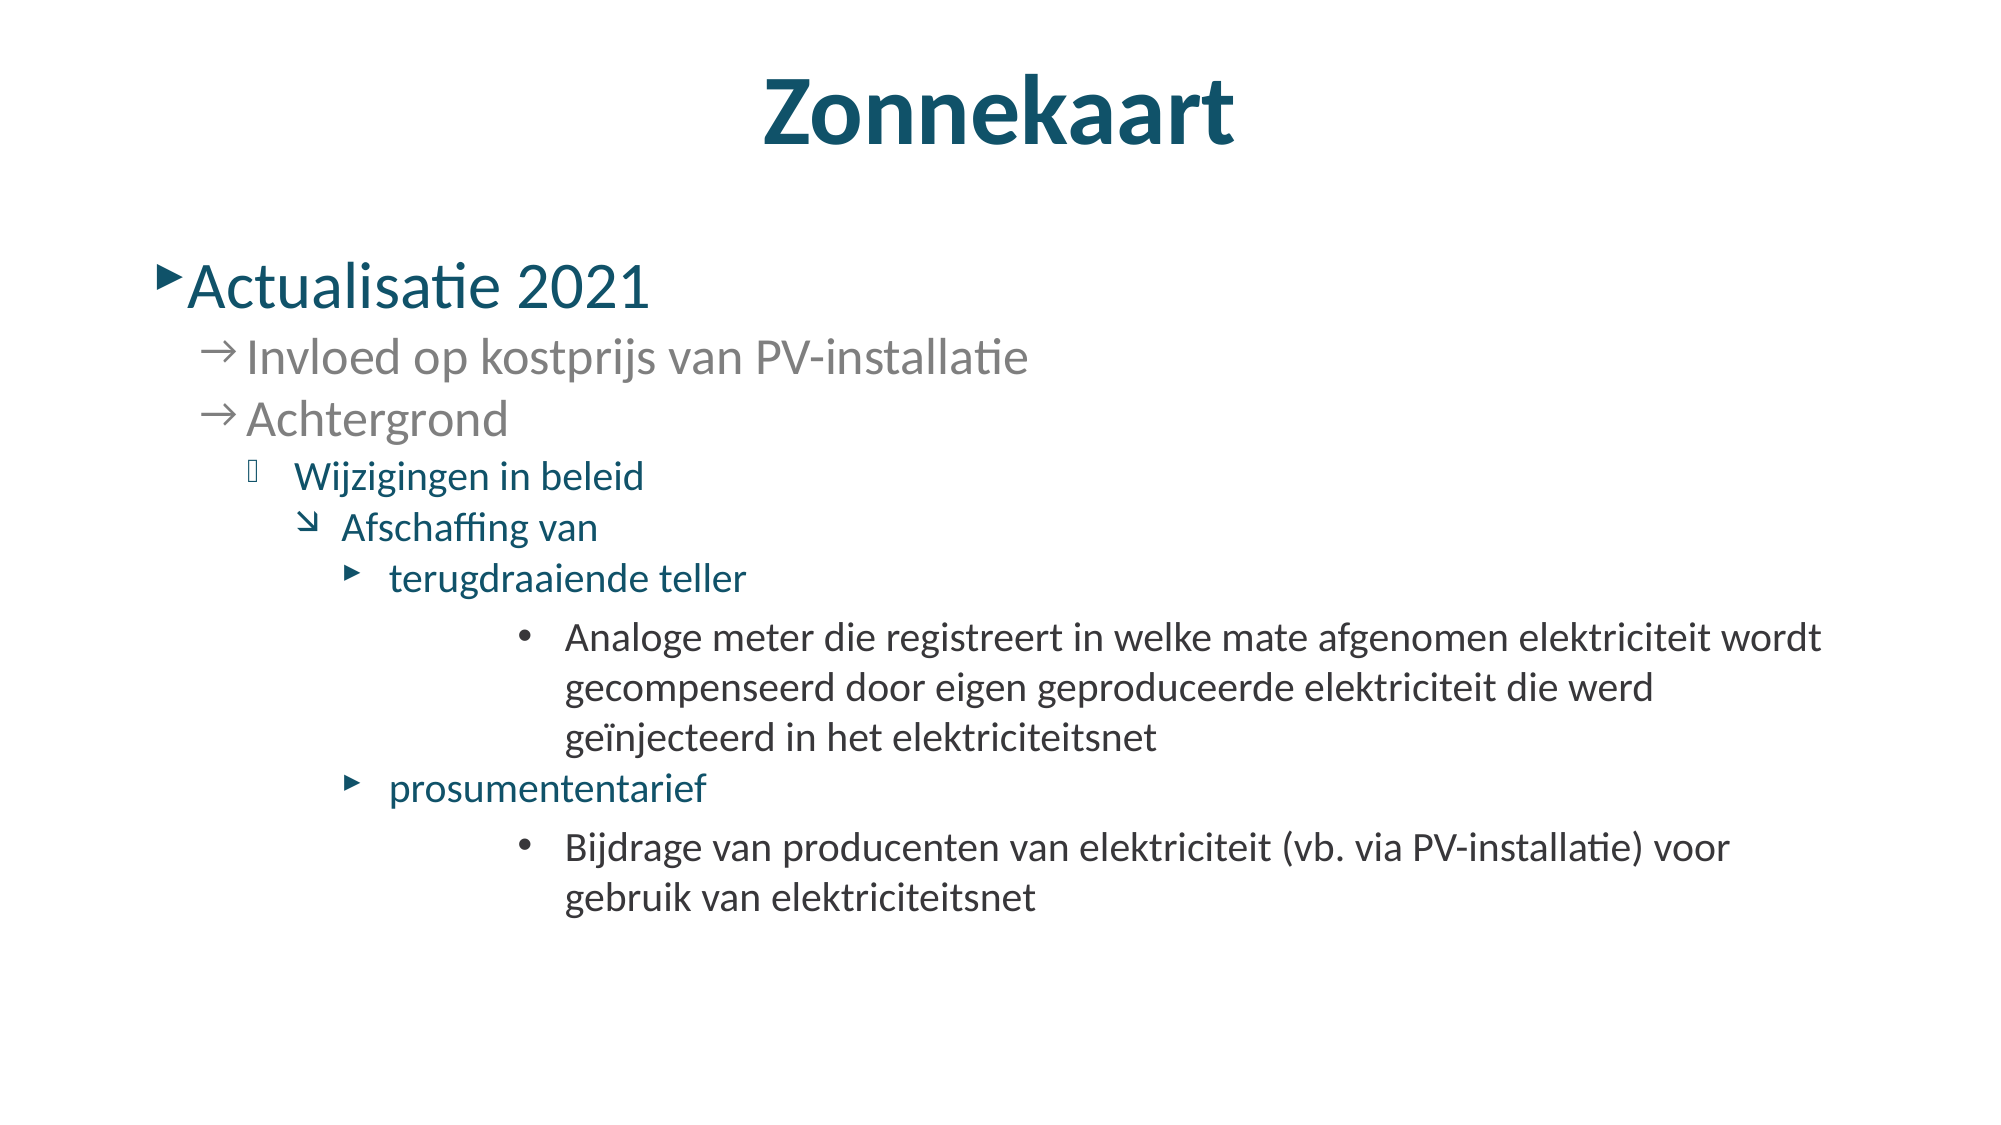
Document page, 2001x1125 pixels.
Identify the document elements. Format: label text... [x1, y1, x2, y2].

title Zonnekaart [137, 78, 1863, 232]
list Actualisatie 2021 Invloed op kostprijs van PV-installatie Achtergrond Wijzigingen in beleid Afschaffing van terugdraaiende teller Analoge meter die registreert in welke mate afgenomen elektriciteit wordt gecompenseerd door eigen geproduceerde elektriciteit die werd geïnjecteerd in het elektriciteitsnet prosumententarief Bijdrage van producenten van elektriciteit (vb. via PV-installatie) voor gebruik van elektriciteitsnet [137, 243, 1863, 1070]
